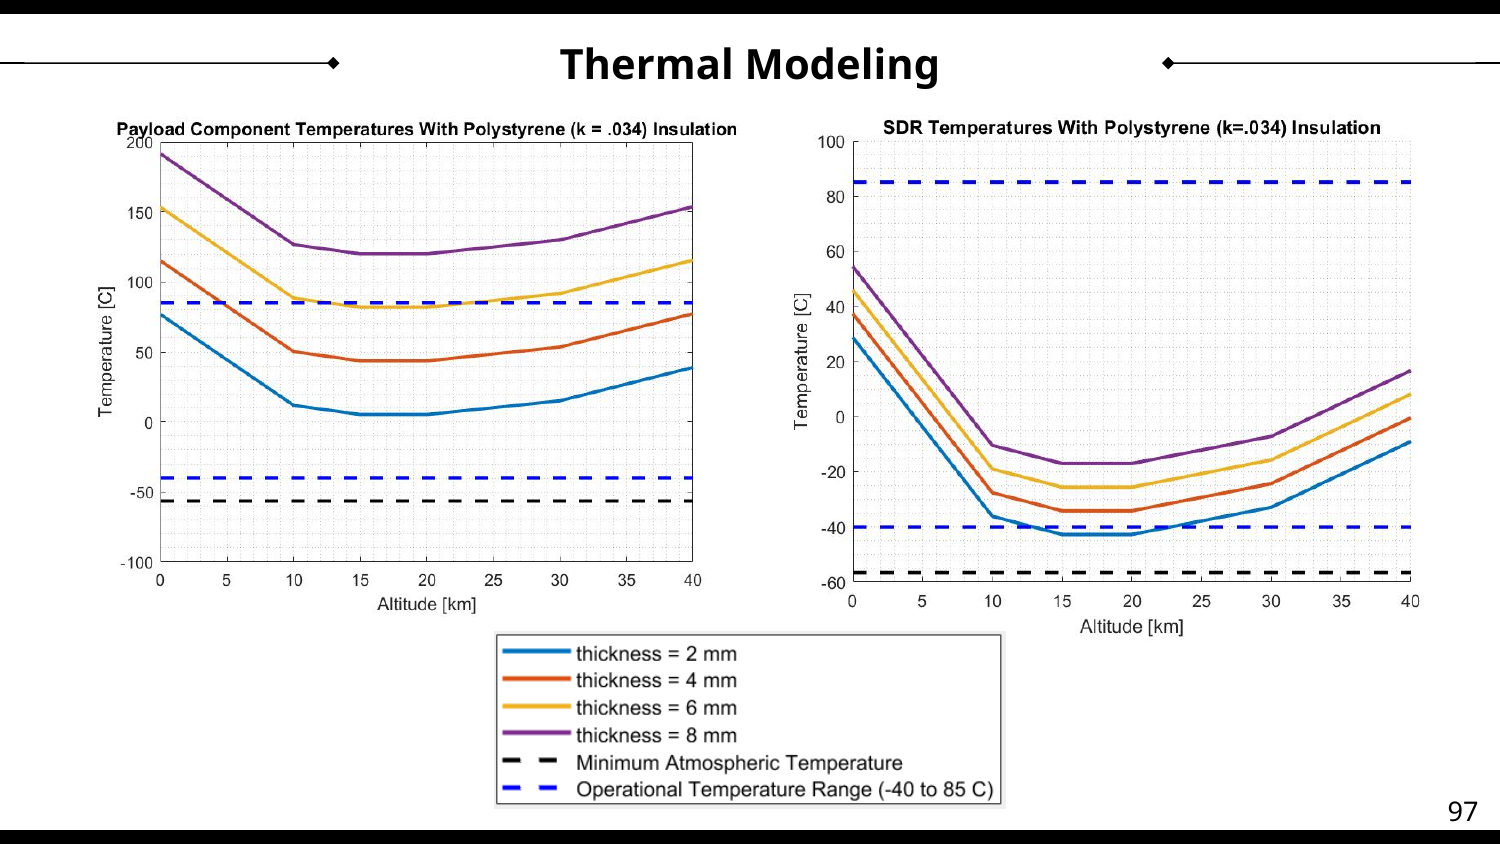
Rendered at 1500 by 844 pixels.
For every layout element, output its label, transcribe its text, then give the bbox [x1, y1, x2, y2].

text_box [0, 0, 1500, 12]
slide_number 97 [1403, 779, 1494, 844]
title Thermal Modeling [332, 25, 1168, 101]
picture [71, 100, 1479, 809]
